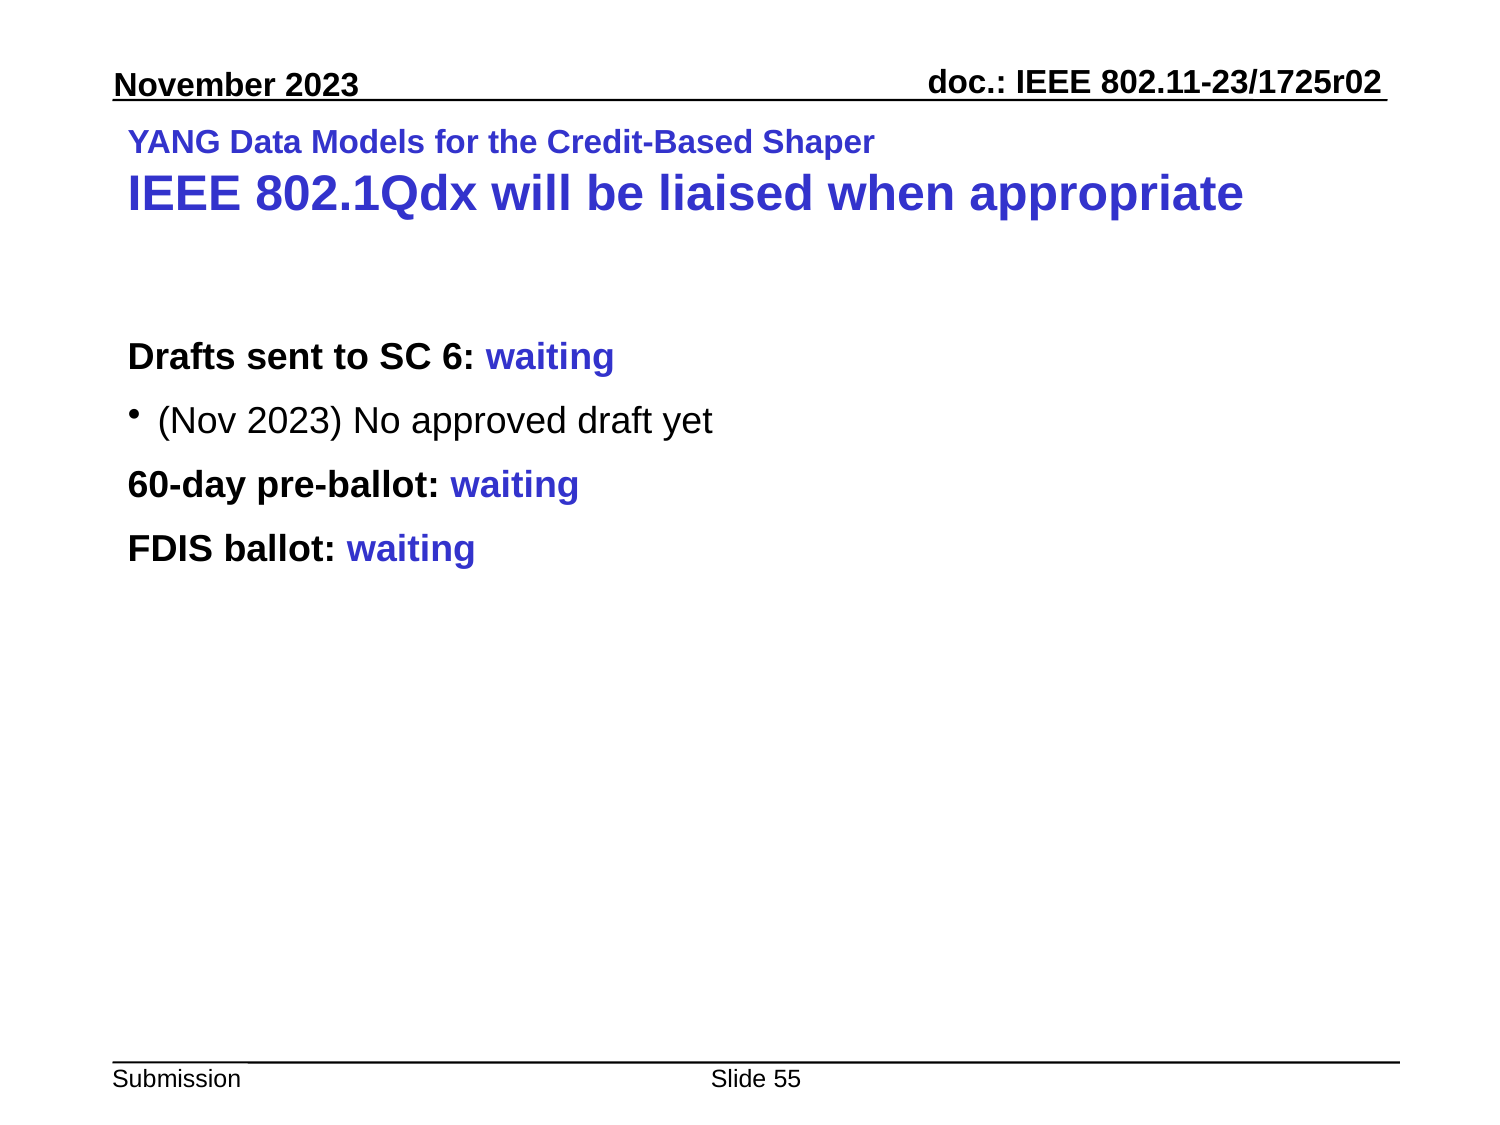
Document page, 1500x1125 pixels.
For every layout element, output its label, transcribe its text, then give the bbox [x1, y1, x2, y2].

title YANG Data Models for the Credit-Based Shaper IEEE 802.1Qdx will be liaised when appropriate [112, 112, 1388, 288]
slide_number Slide 55 [709, 1061, 803, 1093]
list Drafts sent to SC 6: waiting (Nov 2023) No approved draft yet 60-day pre-ballot: waiting FDIS ballot: waiting [112, 324, 1388, 1000]
